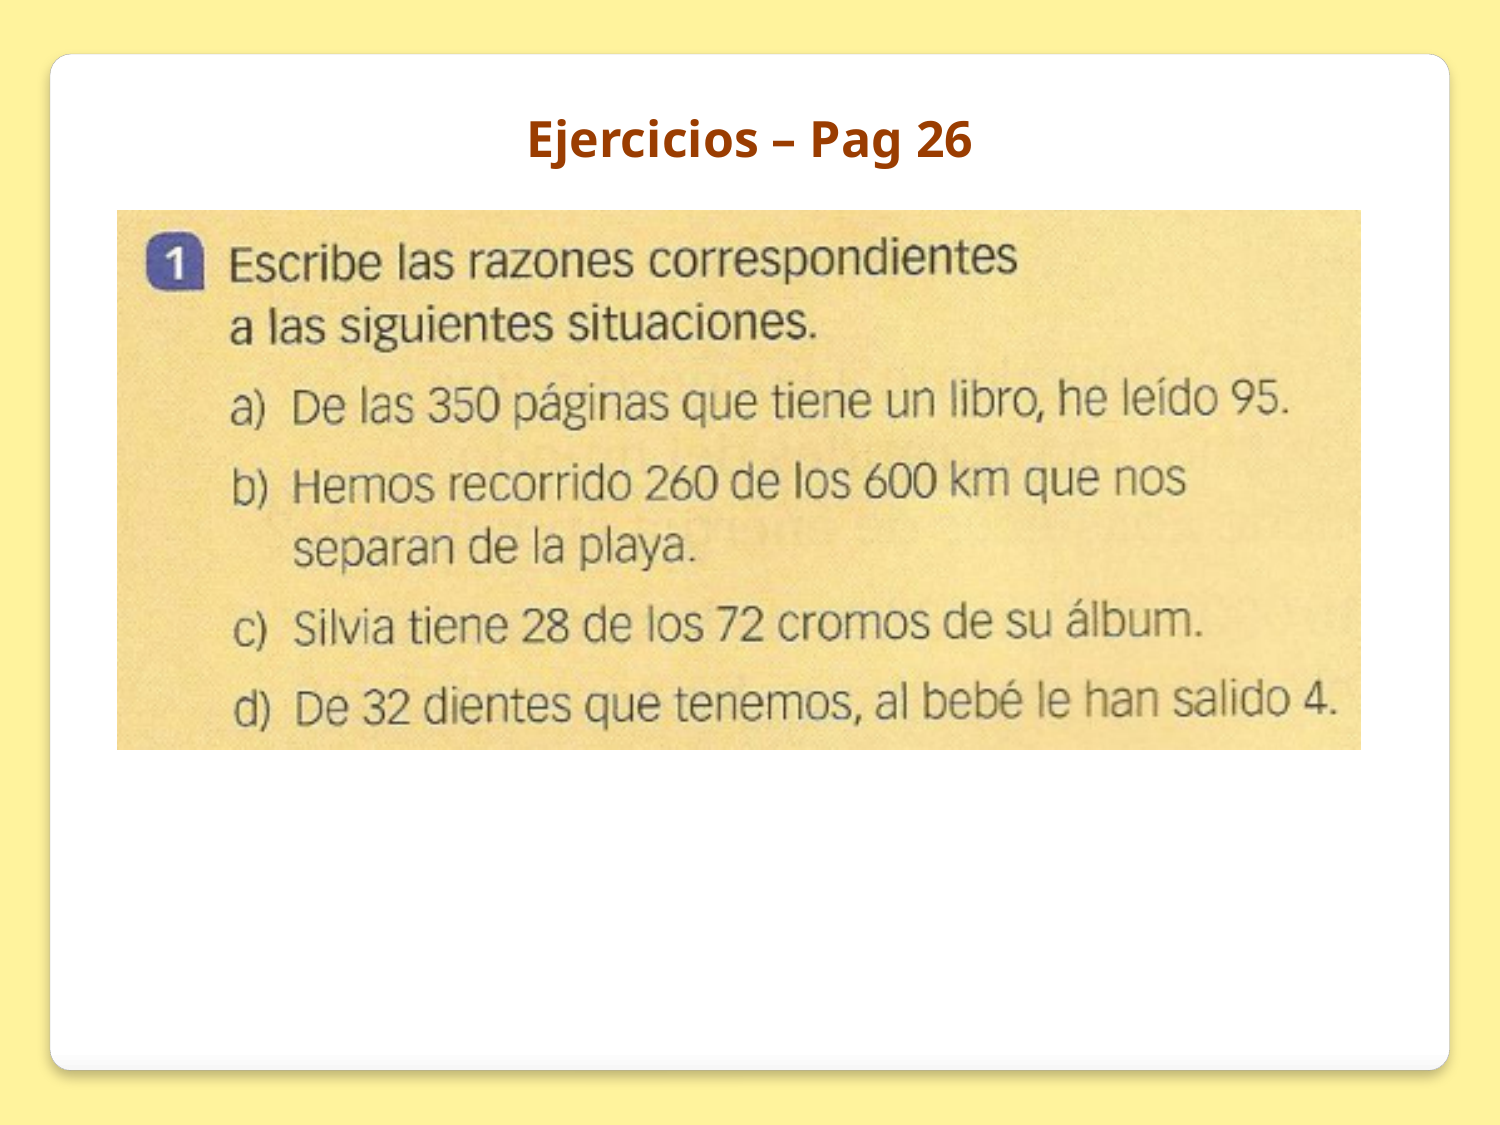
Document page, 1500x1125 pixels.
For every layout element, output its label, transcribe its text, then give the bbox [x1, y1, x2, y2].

picture [116, 210, 1362, 751]
text_box Ejercicios – Pag 26 [58, 99, 1442, 175]
